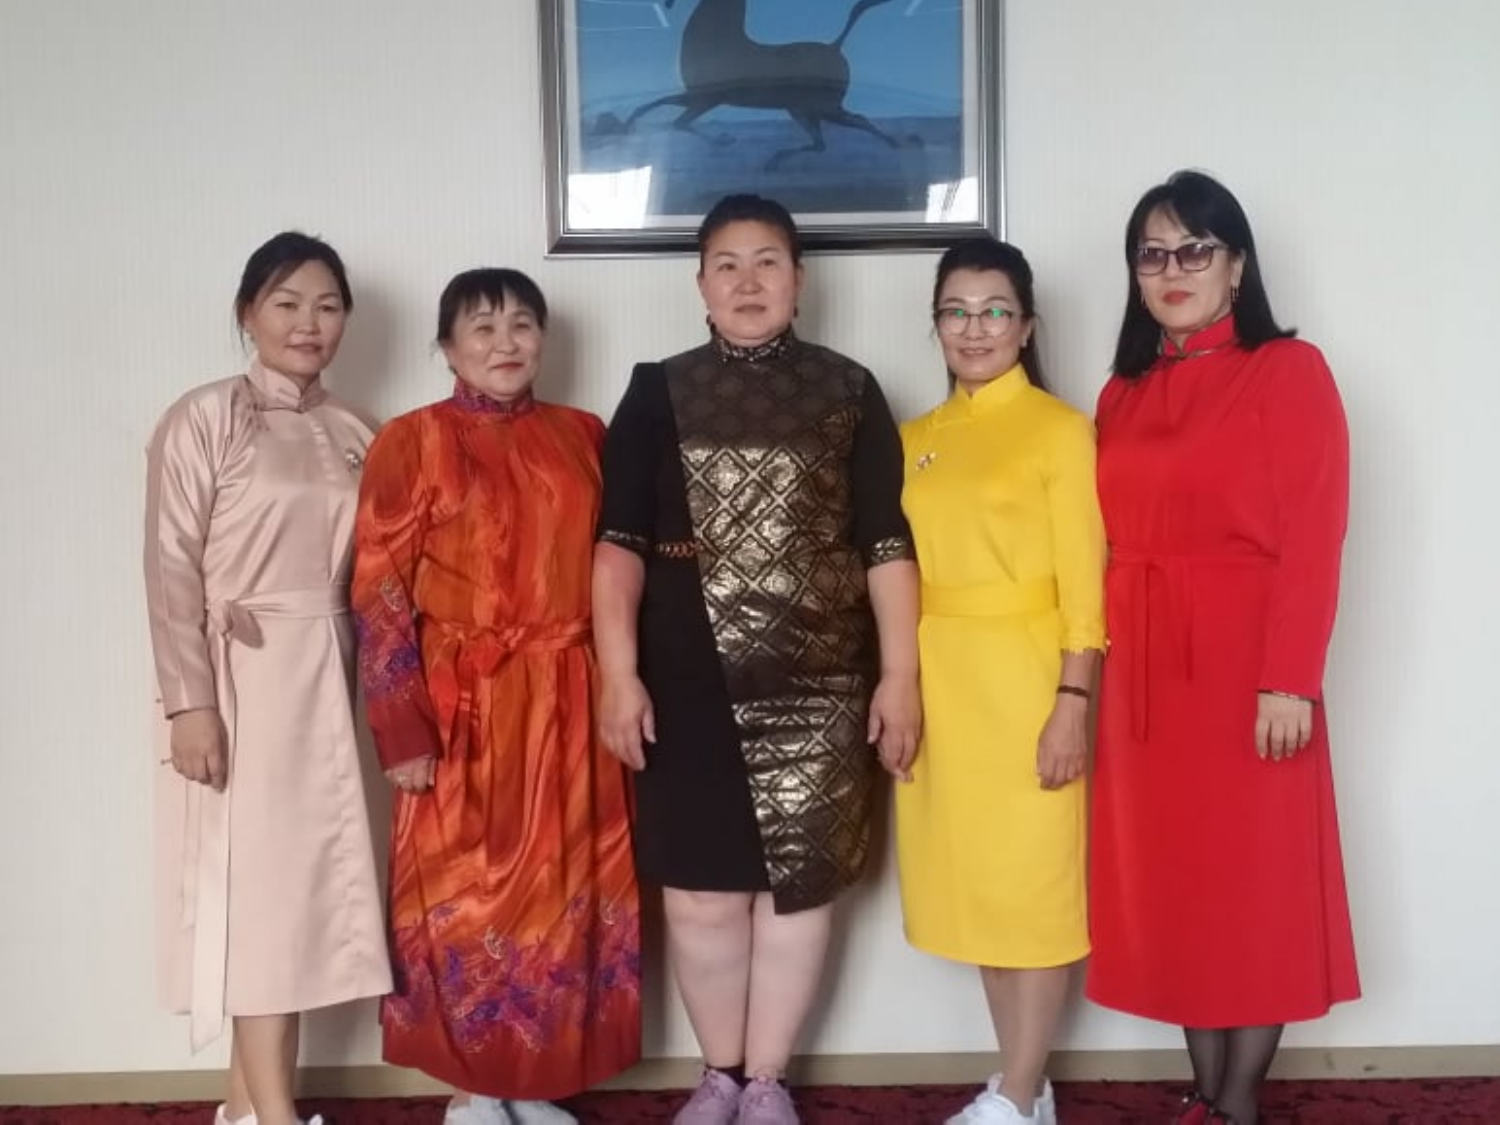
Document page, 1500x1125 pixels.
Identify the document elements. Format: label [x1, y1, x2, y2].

list [0, 0, 1500, 1125]
